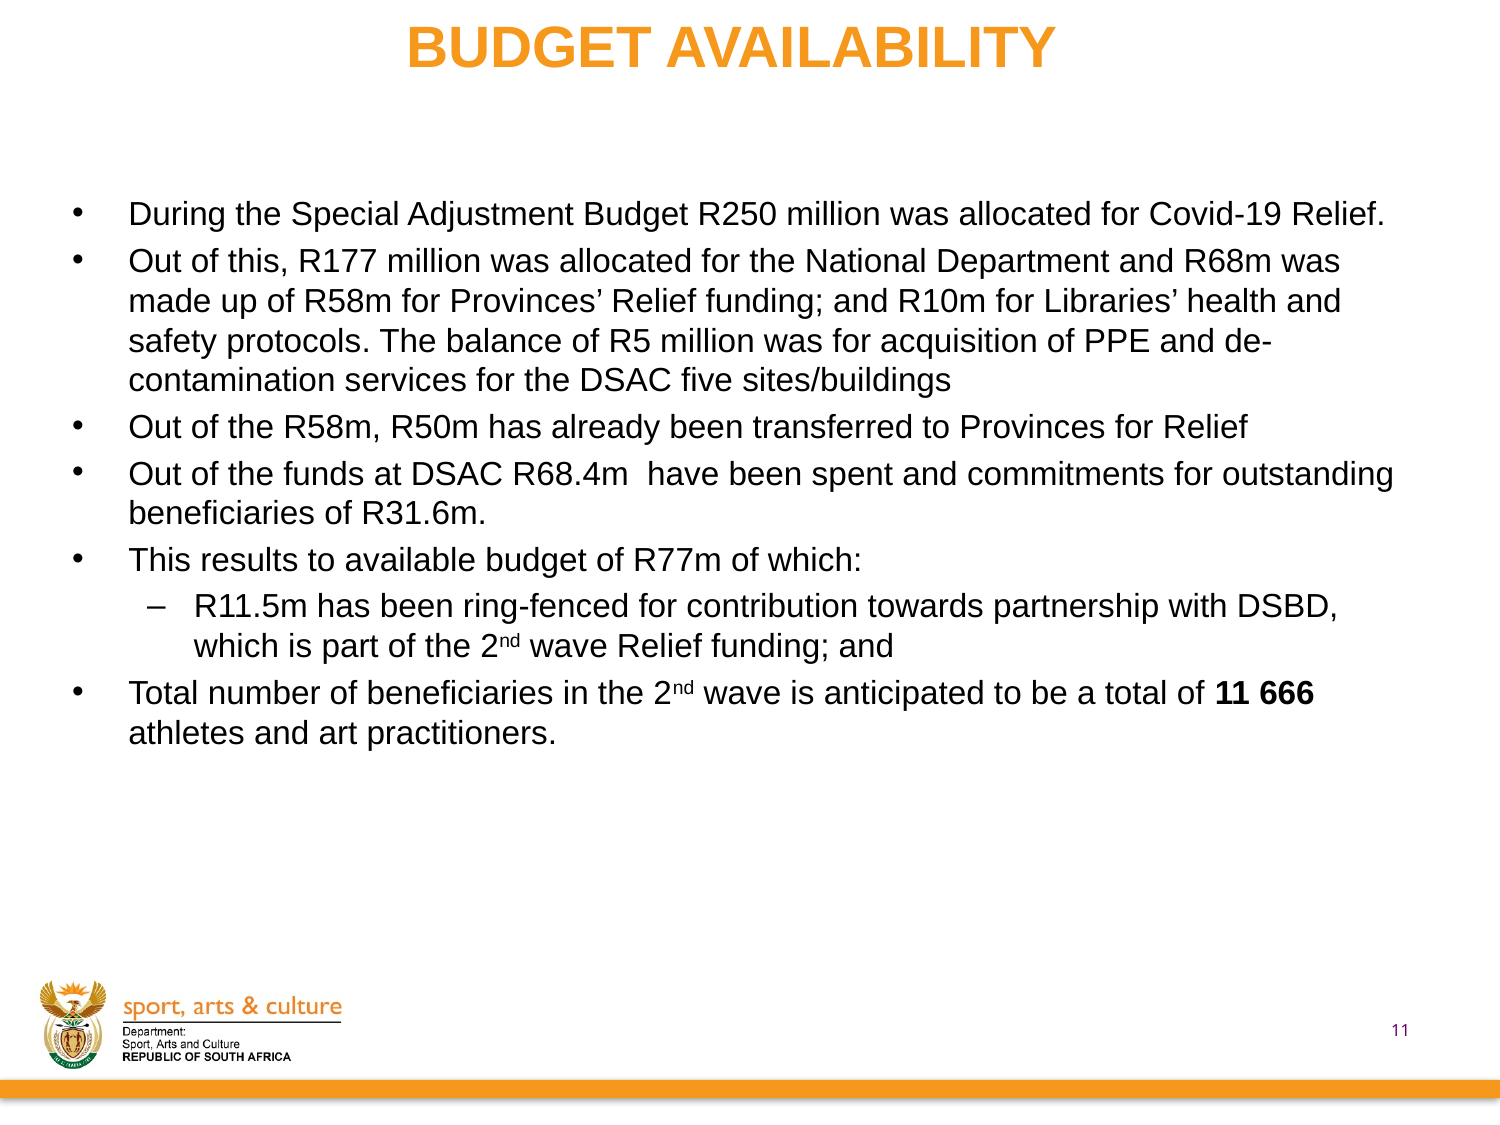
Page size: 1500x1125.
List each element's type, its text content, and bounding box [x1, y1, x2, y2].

title BUDGET AVAILABILITY [57, 1, 1407, 118]
slide_number 11 [1340, 1012, 1425, 1073]
picture [19, 959, 361, 1079]
list During the Special Adjustment Budget R250 million was allocated for Covid-19 Relief. Out of this, R177 million was allocated for the National Department and R68m was made up of R58m for Provinces’ Relief funding; and R10m for Libraries’ health and safety protocols. The balance of R5 million was for acquisition of PPE and de-contamination services for the DSAC five sites/buildings Out of the R58m, R50m has already been transferred to Provinces for Relief Out of the funds at DSAC R68.4m have been spent and commitments for outstanding beneficiaries of R31.6m. This results to available budget of R77m of which: R11.5m has been ring-fenced for contribution towards partnership with DSBD, which is part of the 2nd wave Relief funding; and Total number of beneficiaries in the 2nd wave is anticipated to be a total of 11 666 athletes and art practitioners. [57, 118, 1447, 1059]
